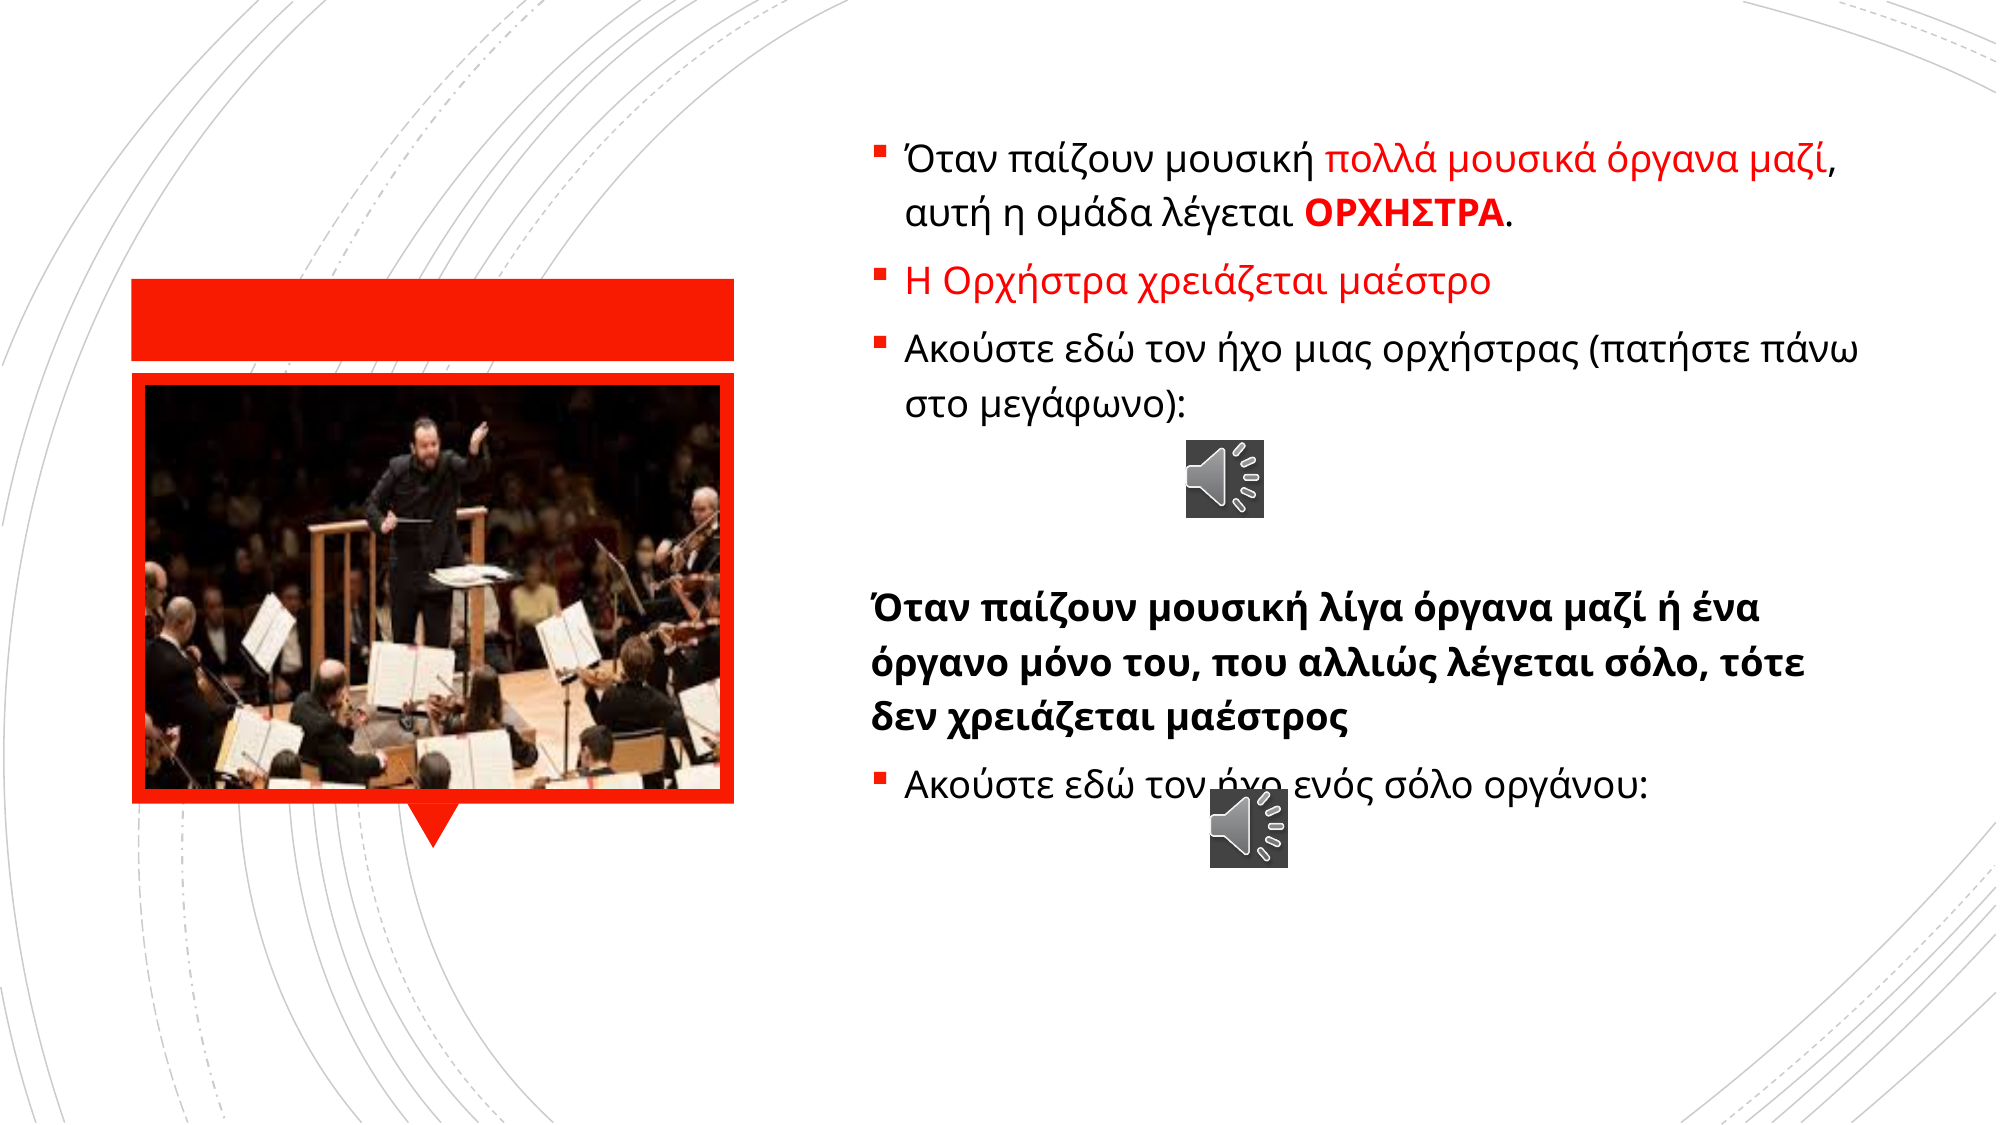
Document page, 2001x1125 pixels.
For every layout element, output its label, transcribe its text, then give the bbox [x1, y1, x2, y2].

picture [145, 385, 720, 789]
picture [1208, 788, 1290, 869]
list Όταν παίζουν μουσική πολλά μουσικά όργανα μαζί, αυτή η ομάδα λέγεται ΟΡΧΗΣΤΡΑ. Η Ορχήστρα χρειάζεται μαέστρο Ακούστε εδώ τον ήχο μιας ορχήστρας (πατήστε πάνω στο μεγάφωνο): Όταν παίζουν μουσική λίγα όργανα μαζί ή ένα όργανο μόνο του, που αλλιώς λέγεται σόλο, τότε δεν χρειάζεται μαέστρος Ακούστε εδώ τον ήχο ενός σόλο οργάνου: [855, 111, 1887, 973]
picture [1184, 439, 1265, 520]
